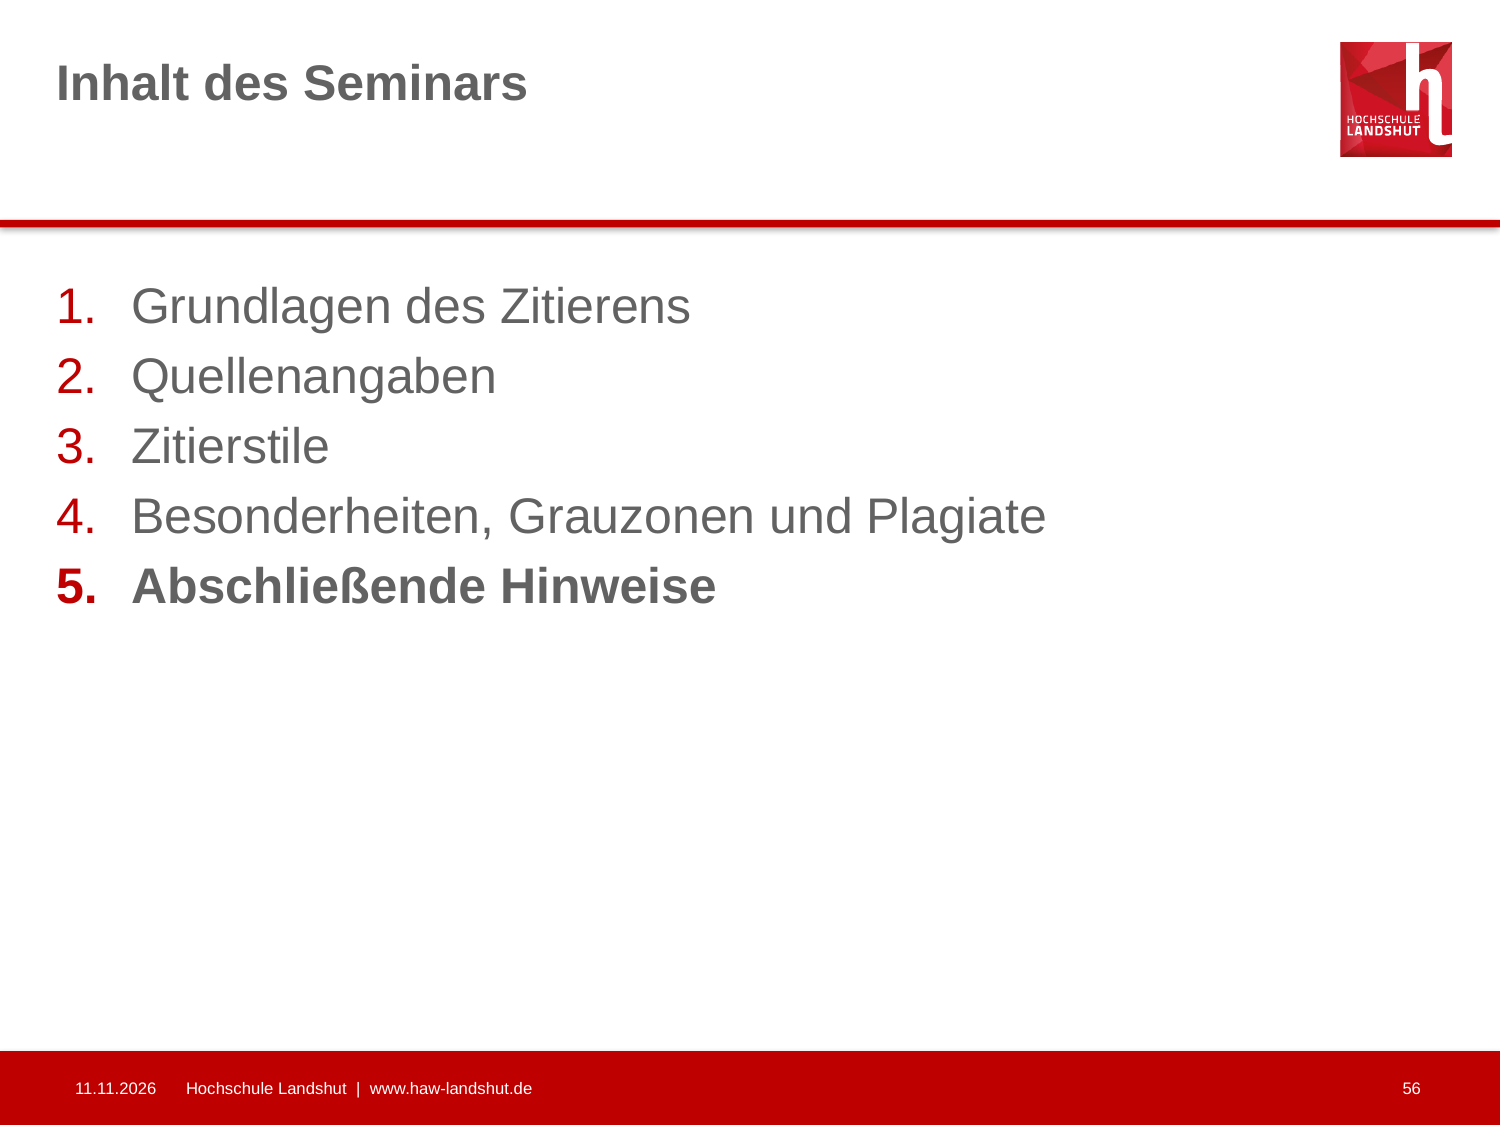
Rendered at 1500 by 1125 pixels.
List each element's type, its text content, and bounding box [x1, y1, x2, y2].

title Inhalt des Seminars [41, 42, 1294, 173]
footer Hochschule Landshut | www.haw-landshut.de [172, 1070, 951, 1118]
list Grundlagen des Zitierens Quellenangaben Zitierstile Besonderheiten, Grauzonen und Plagiate Abschließende Hinweise [41, 265, 1459, 1010]
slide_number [41, 1070, 172, 1118]
